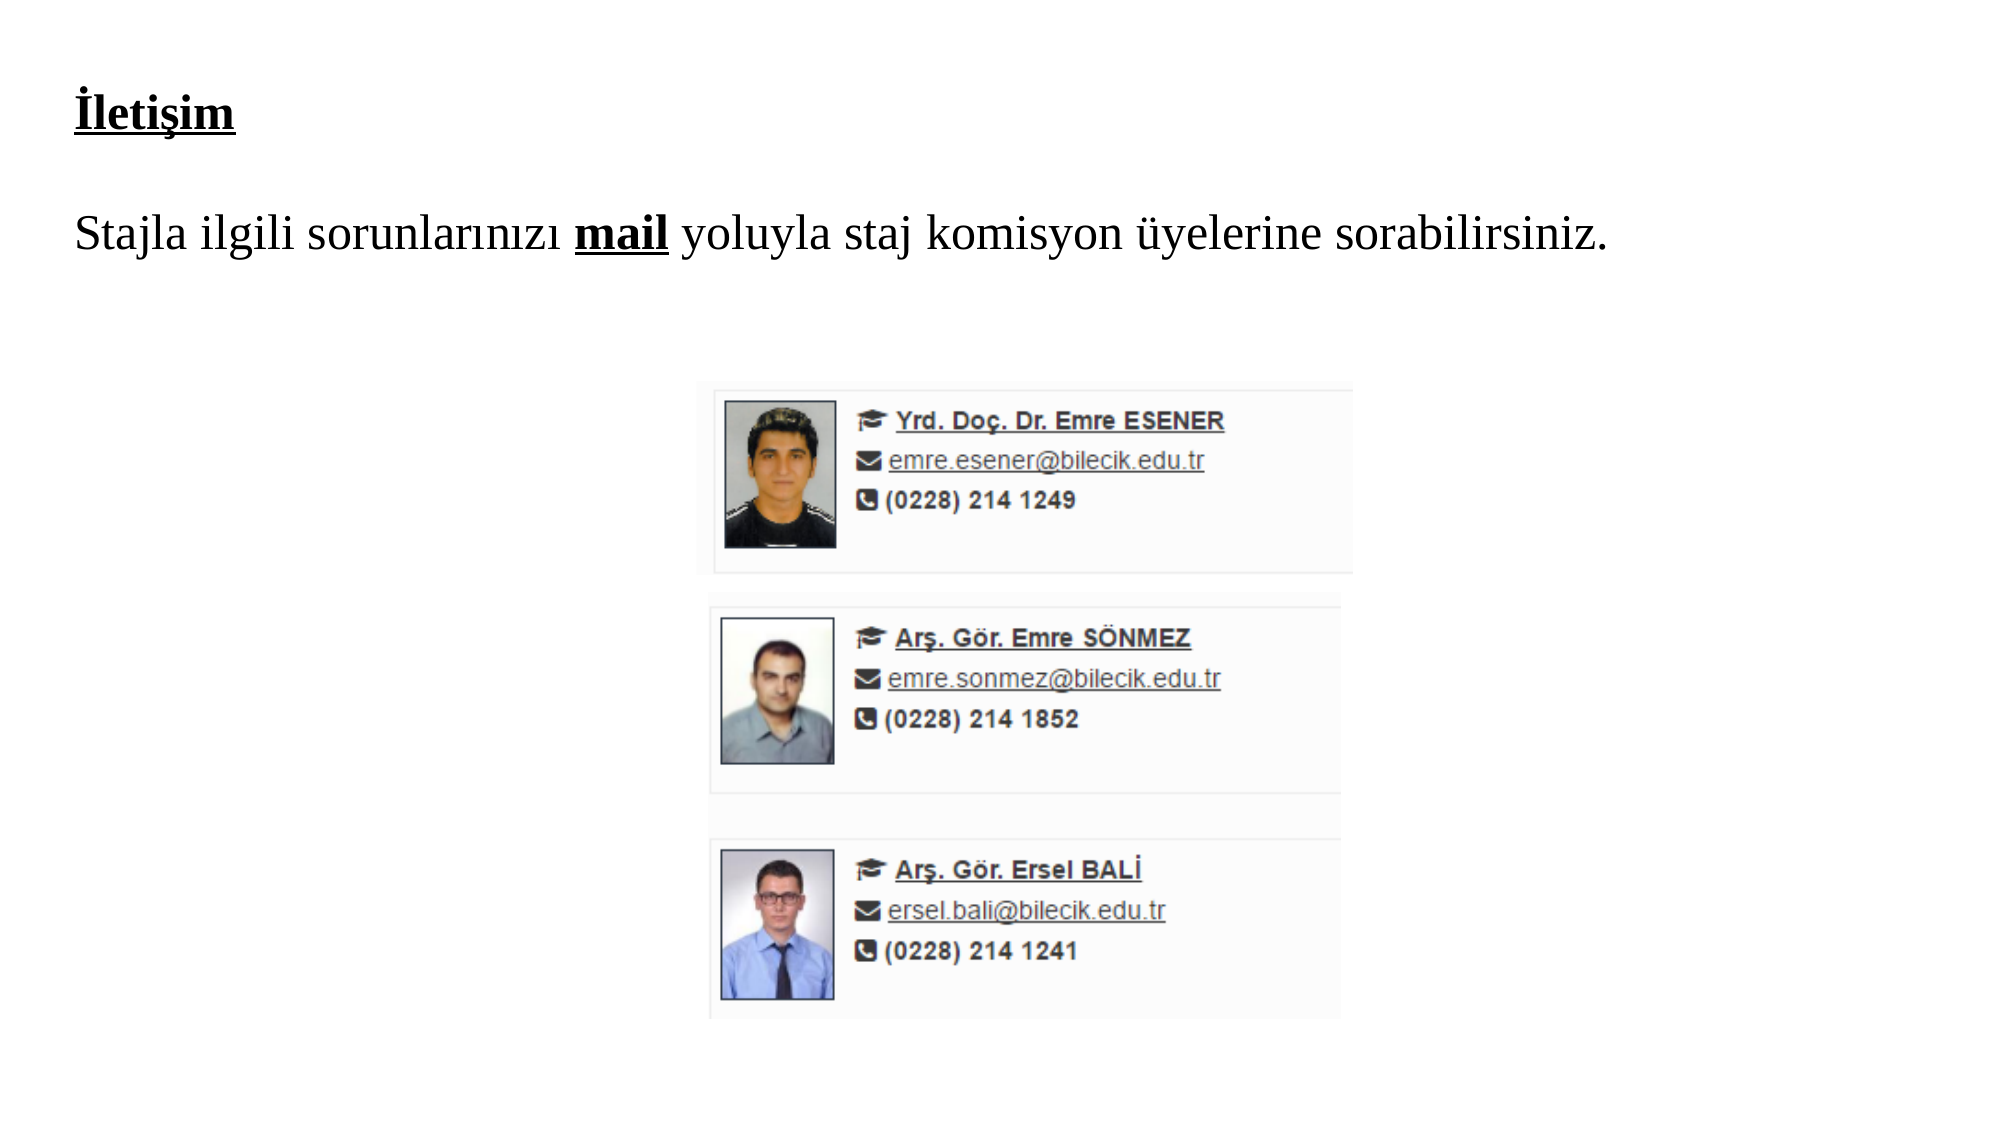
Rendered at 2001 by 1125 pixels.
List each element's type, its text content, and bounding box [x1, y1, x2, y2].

picture [696, 381, 1353, 575]
text_box İletişim Stajla ilgili sorunlarınızı mail yoluyla staj komisyon üyelerine sorabilirsiniz. [59, 71, 1872, 507]
picture [708, 592, 1341, 1019]
